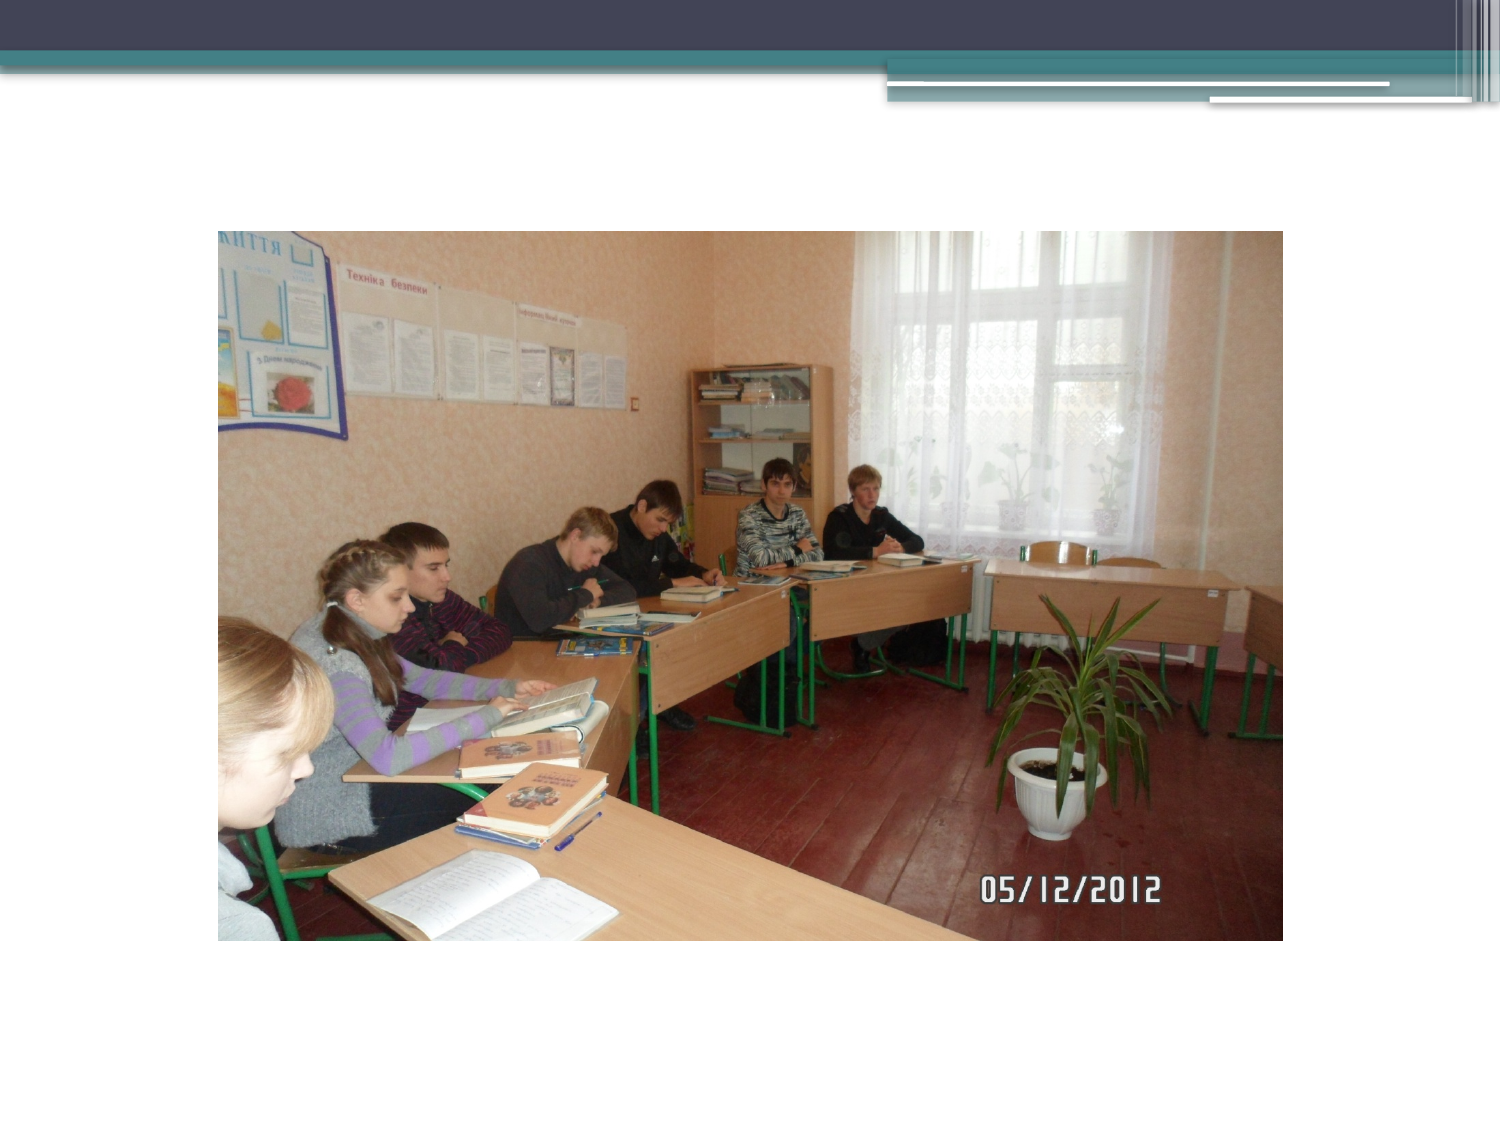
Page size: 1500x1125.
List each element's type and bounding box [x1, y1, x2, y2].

list [218, 231, 1283, 942]
